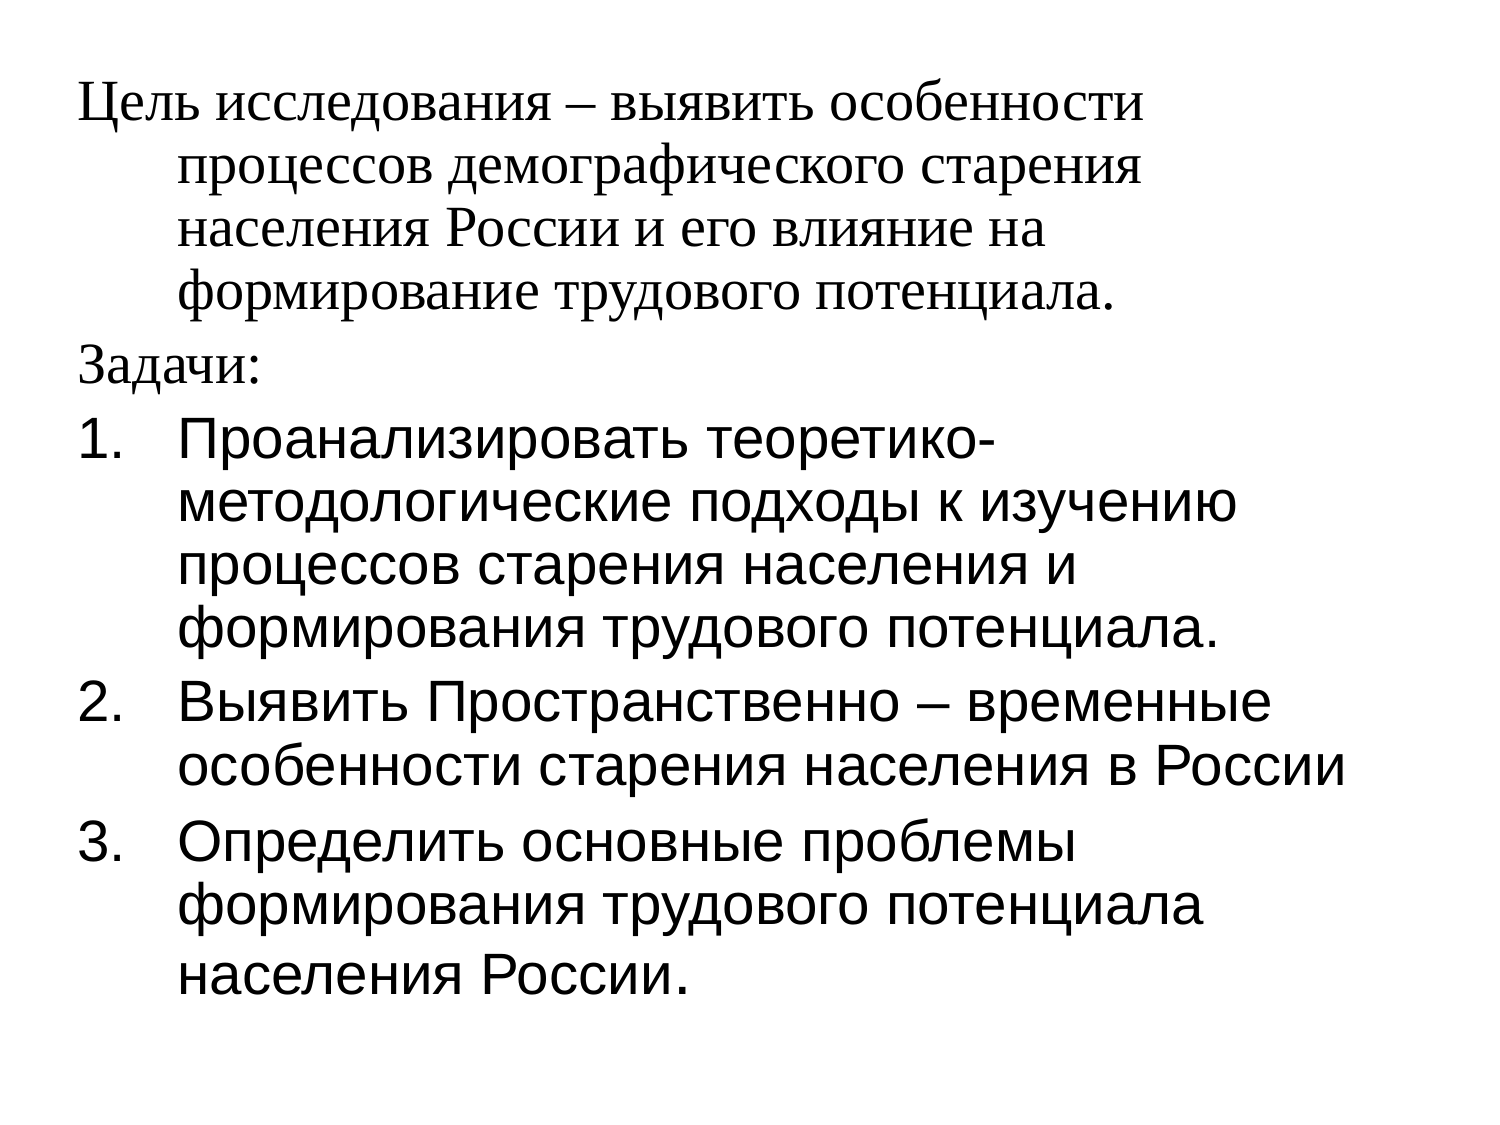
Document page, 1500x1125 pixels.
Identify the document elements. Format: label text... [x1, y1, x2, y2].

list Цель исследования – выявить особенности процессов демографического старения населения России и его влияние на формирование трудового потенциала. Задачи: Проанализировать теоретико-методологические подходы к изучению процессов старения населения и формирования трудового потенциала. Выявить Пространственно – временные особенности старения населения в России Определить основные проблемы формирования трудового потенциала населения России. [62, 62, 1413, 1051]
